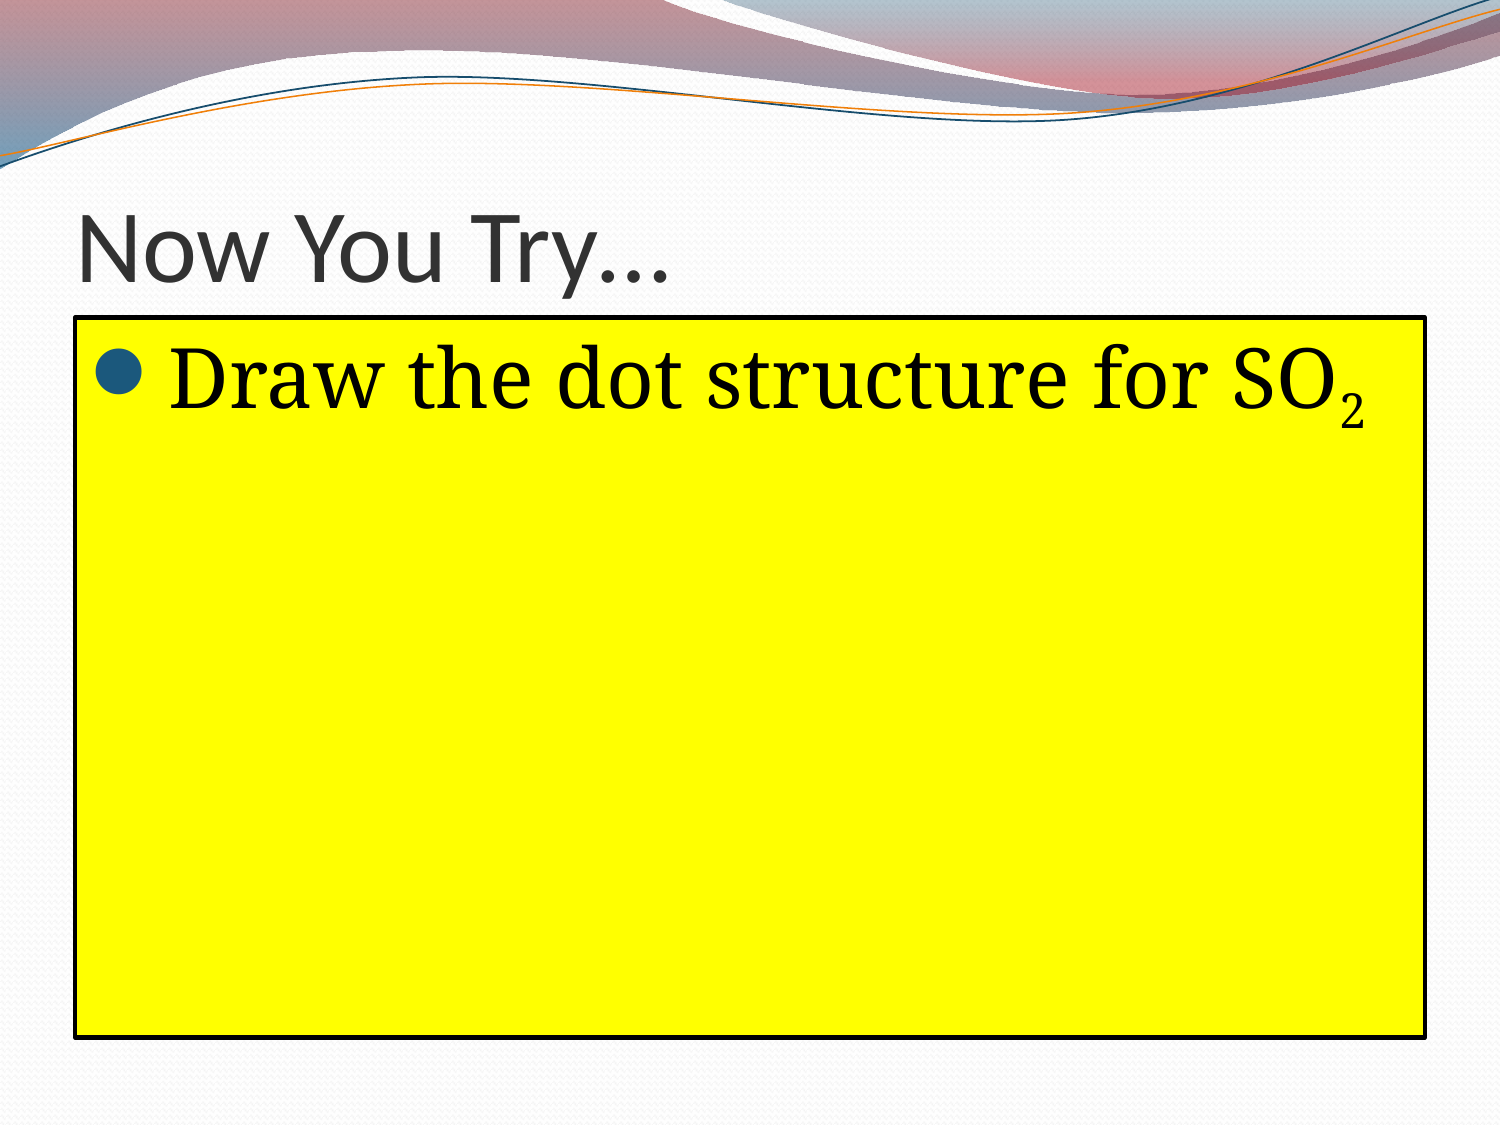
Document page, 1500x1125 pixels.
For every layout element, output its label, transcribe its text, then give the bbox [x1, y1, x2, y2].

list Draw the dot structure for SO2 [73, 315, 1427, 1040]
title Now You Try… [75, 115, 1425, 303]
